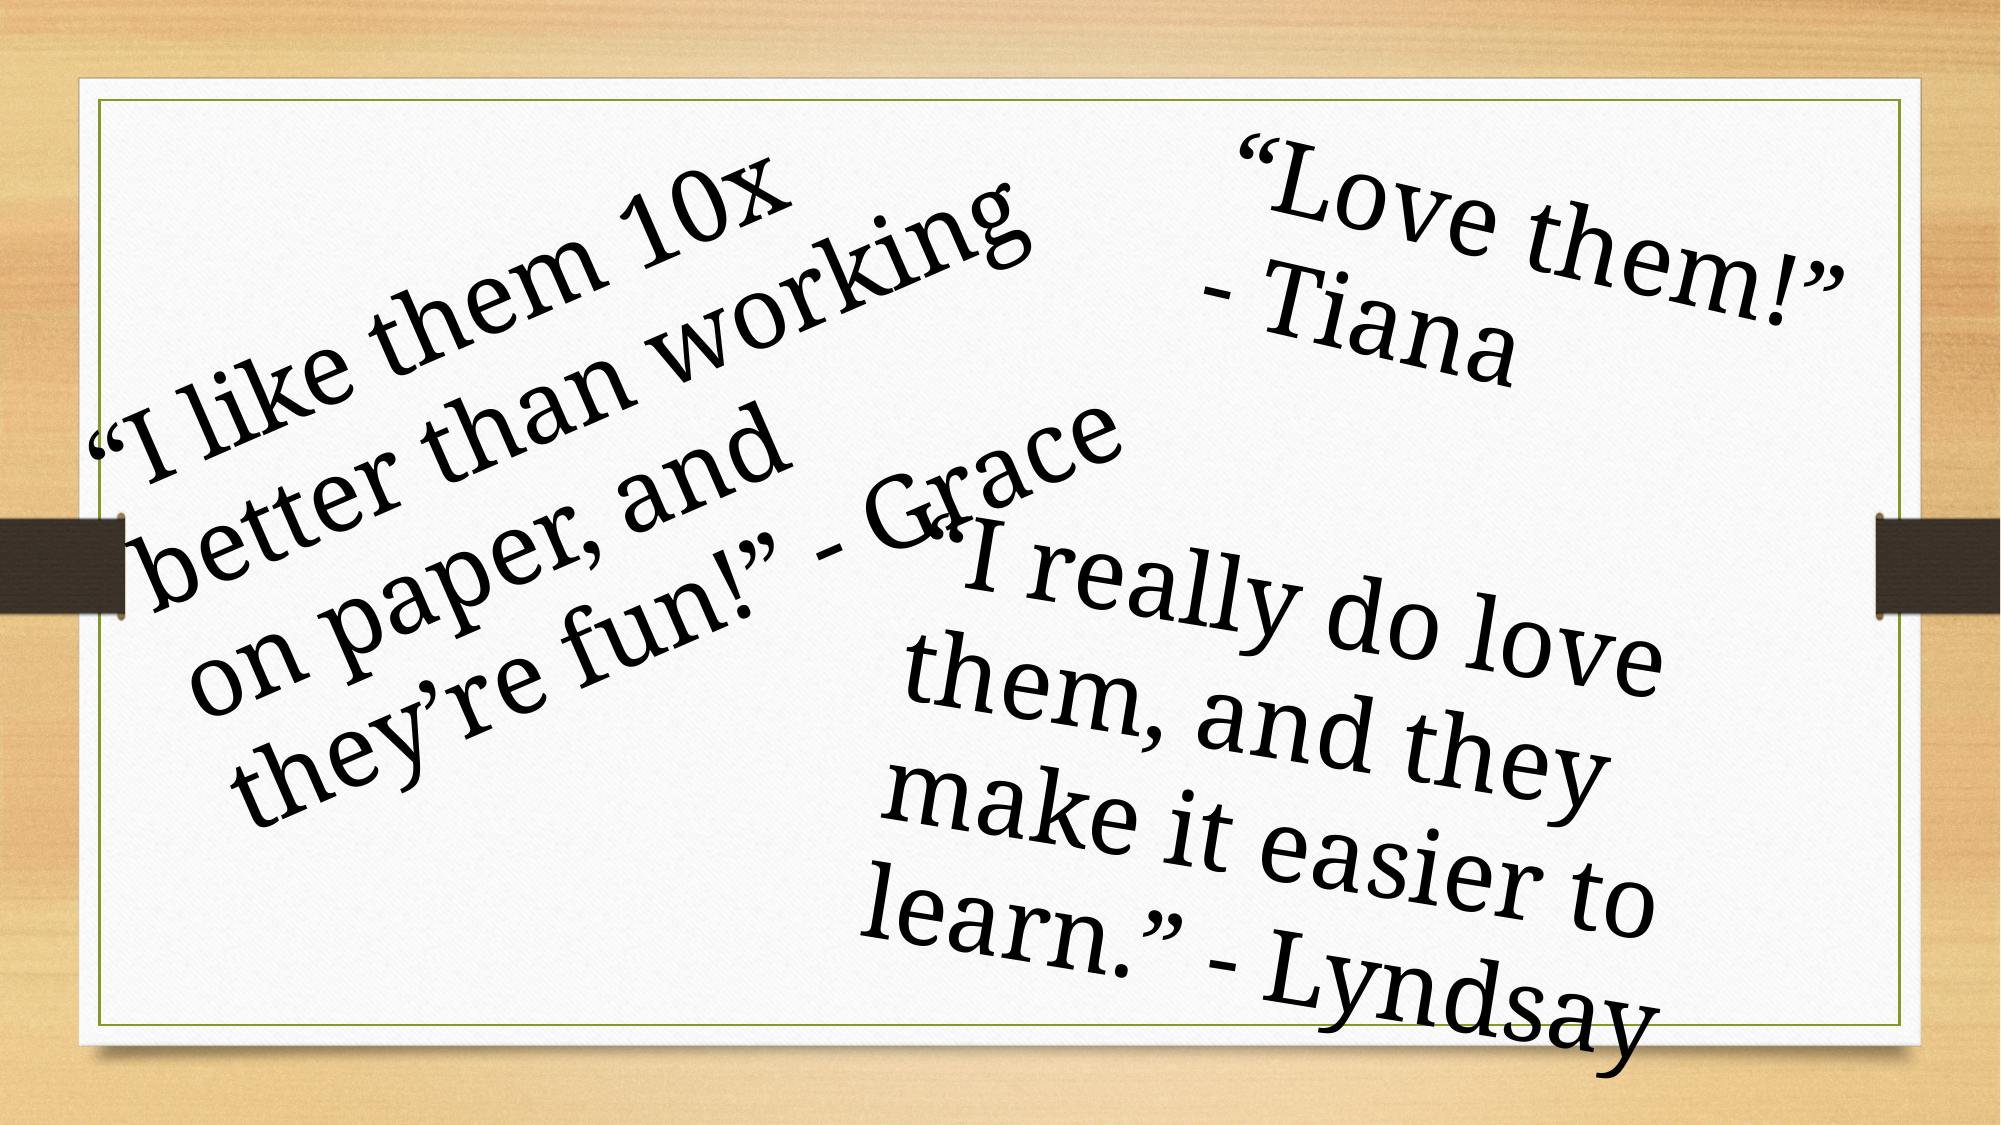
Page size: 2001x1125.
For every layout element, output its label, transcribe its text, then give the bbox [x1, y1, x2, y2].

text_box “I like them 10x better than working on paper, and they’re fun!” - Grace [49, 0, 1193, 866]
picture [0, 0, 2001, 1125]
text_box “Love them!” - Tiana [1176, 91, 1874, 487]
picture [101, 101, 760, 388]
text_box “I really do love them, and they make it easier to learn.” - Lyndsay [840, 471, 1881, 1116]
